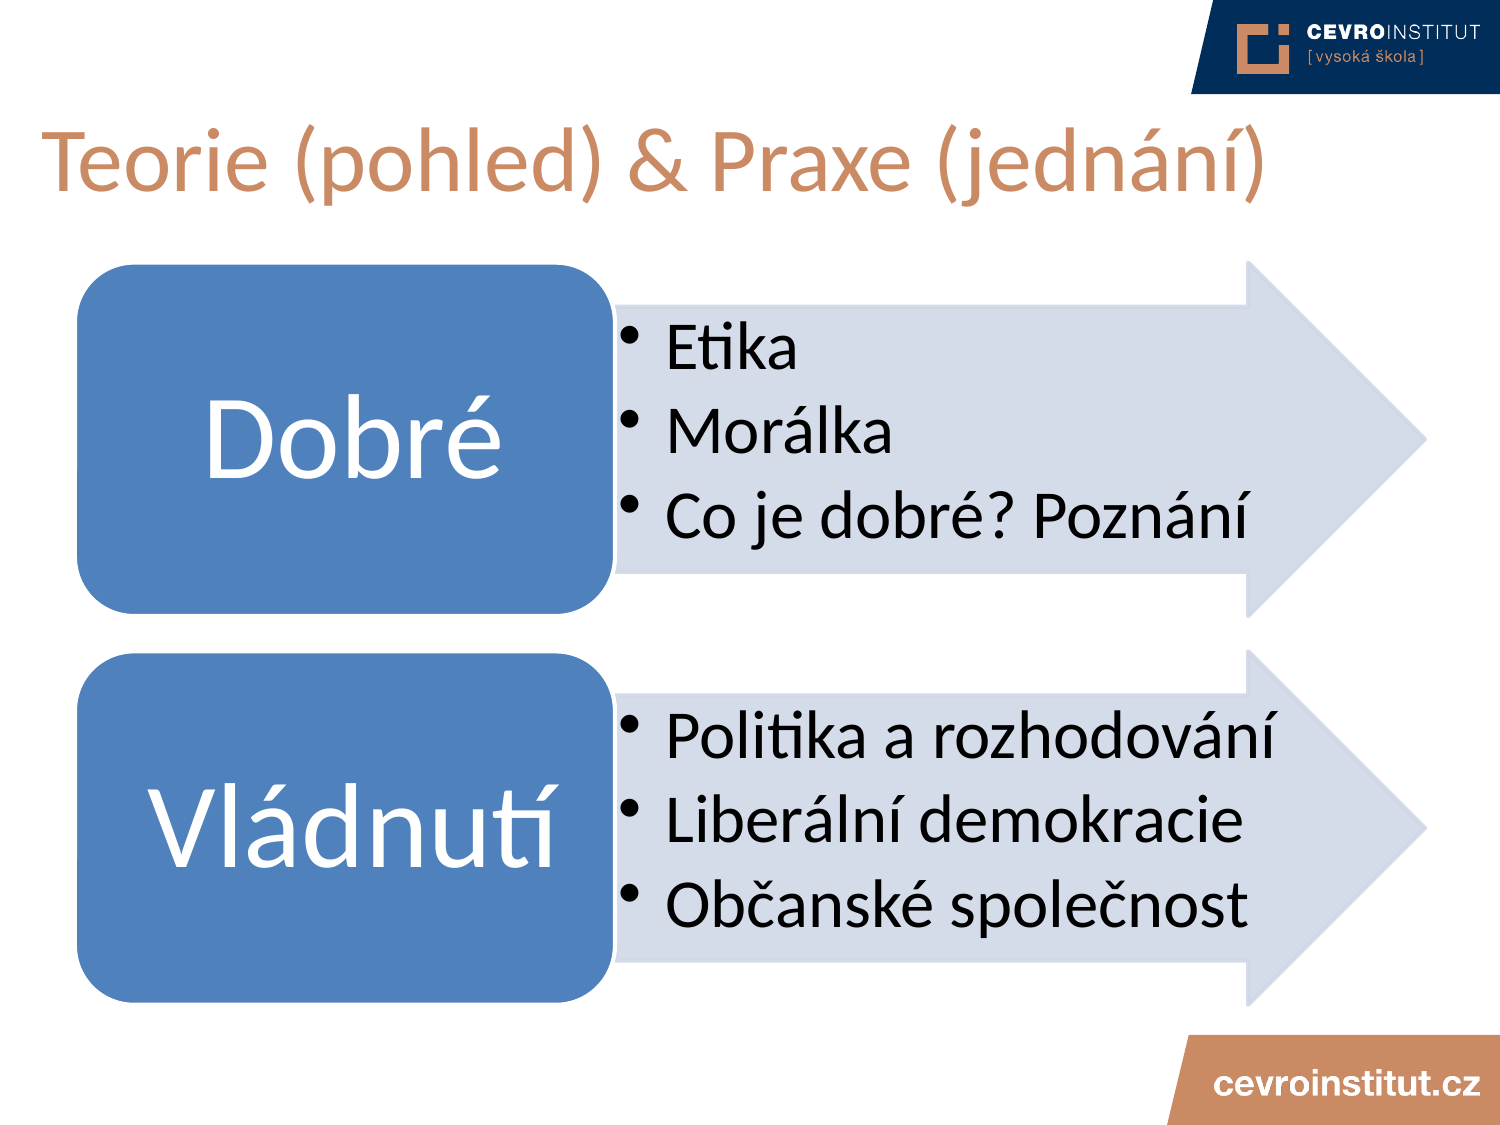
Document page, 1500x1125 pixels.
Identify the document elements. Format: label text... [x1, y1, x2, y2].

title Teorie (pohled) & Praxe (jednání) [0, 78, 1500, 231]
picture [1214, 1069, 1480, 1096]
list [74, 262, 1426, 1006]
picture [1237, 24, 1480, 74]
